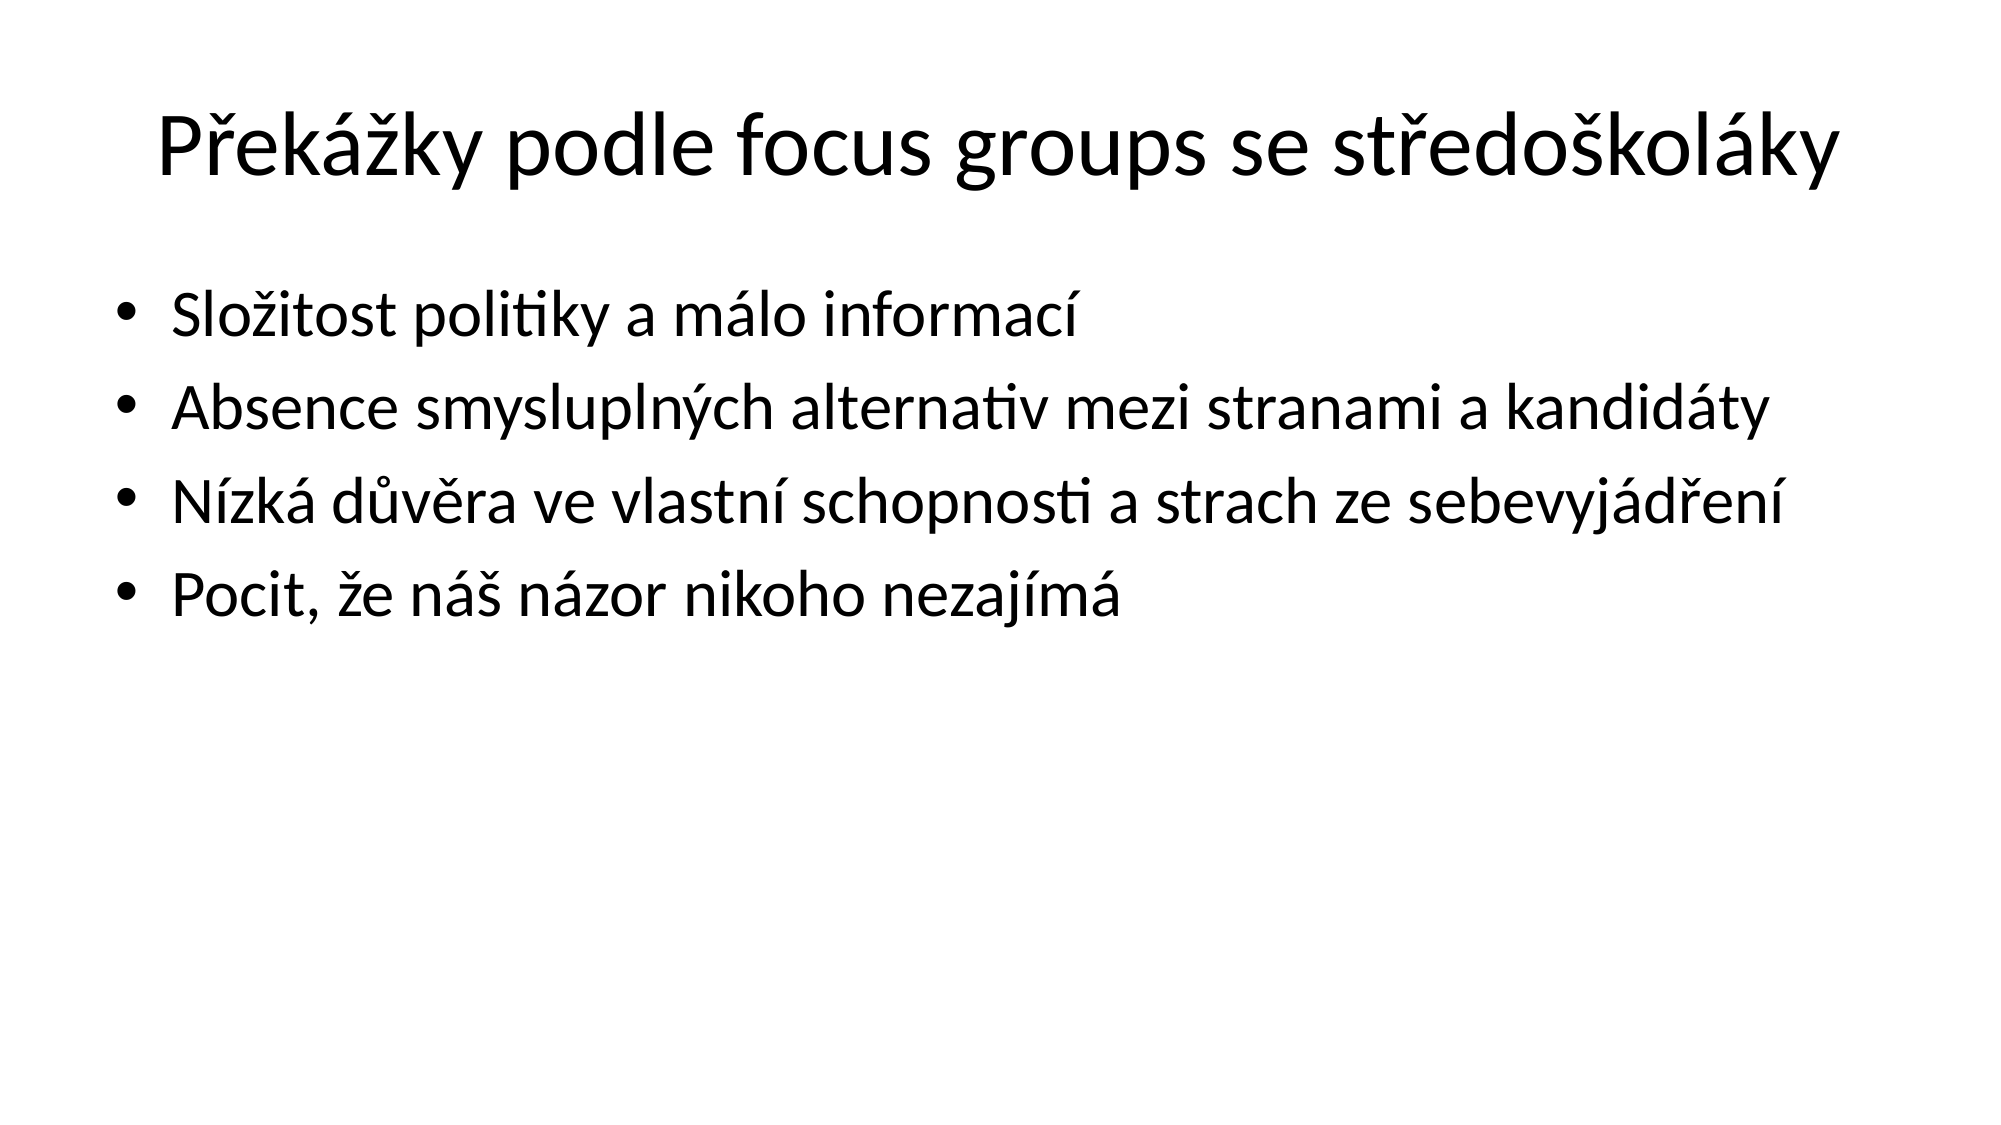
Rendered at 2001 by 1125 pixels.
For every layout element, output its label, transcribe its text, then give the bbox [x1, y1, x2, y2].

title Překážky podle focus groups se středoškoláky [99, 45, 1900, 233]
list Složitost politiky a málo informací Absence smysluplných alternativ mezi stranami a kandidáty Nízká důvěra ve vlastní schopnosti a strach ze sebevyjádření Pocit, že náš názor nikoho nezajímá [99, 262, 1900, 1005]
